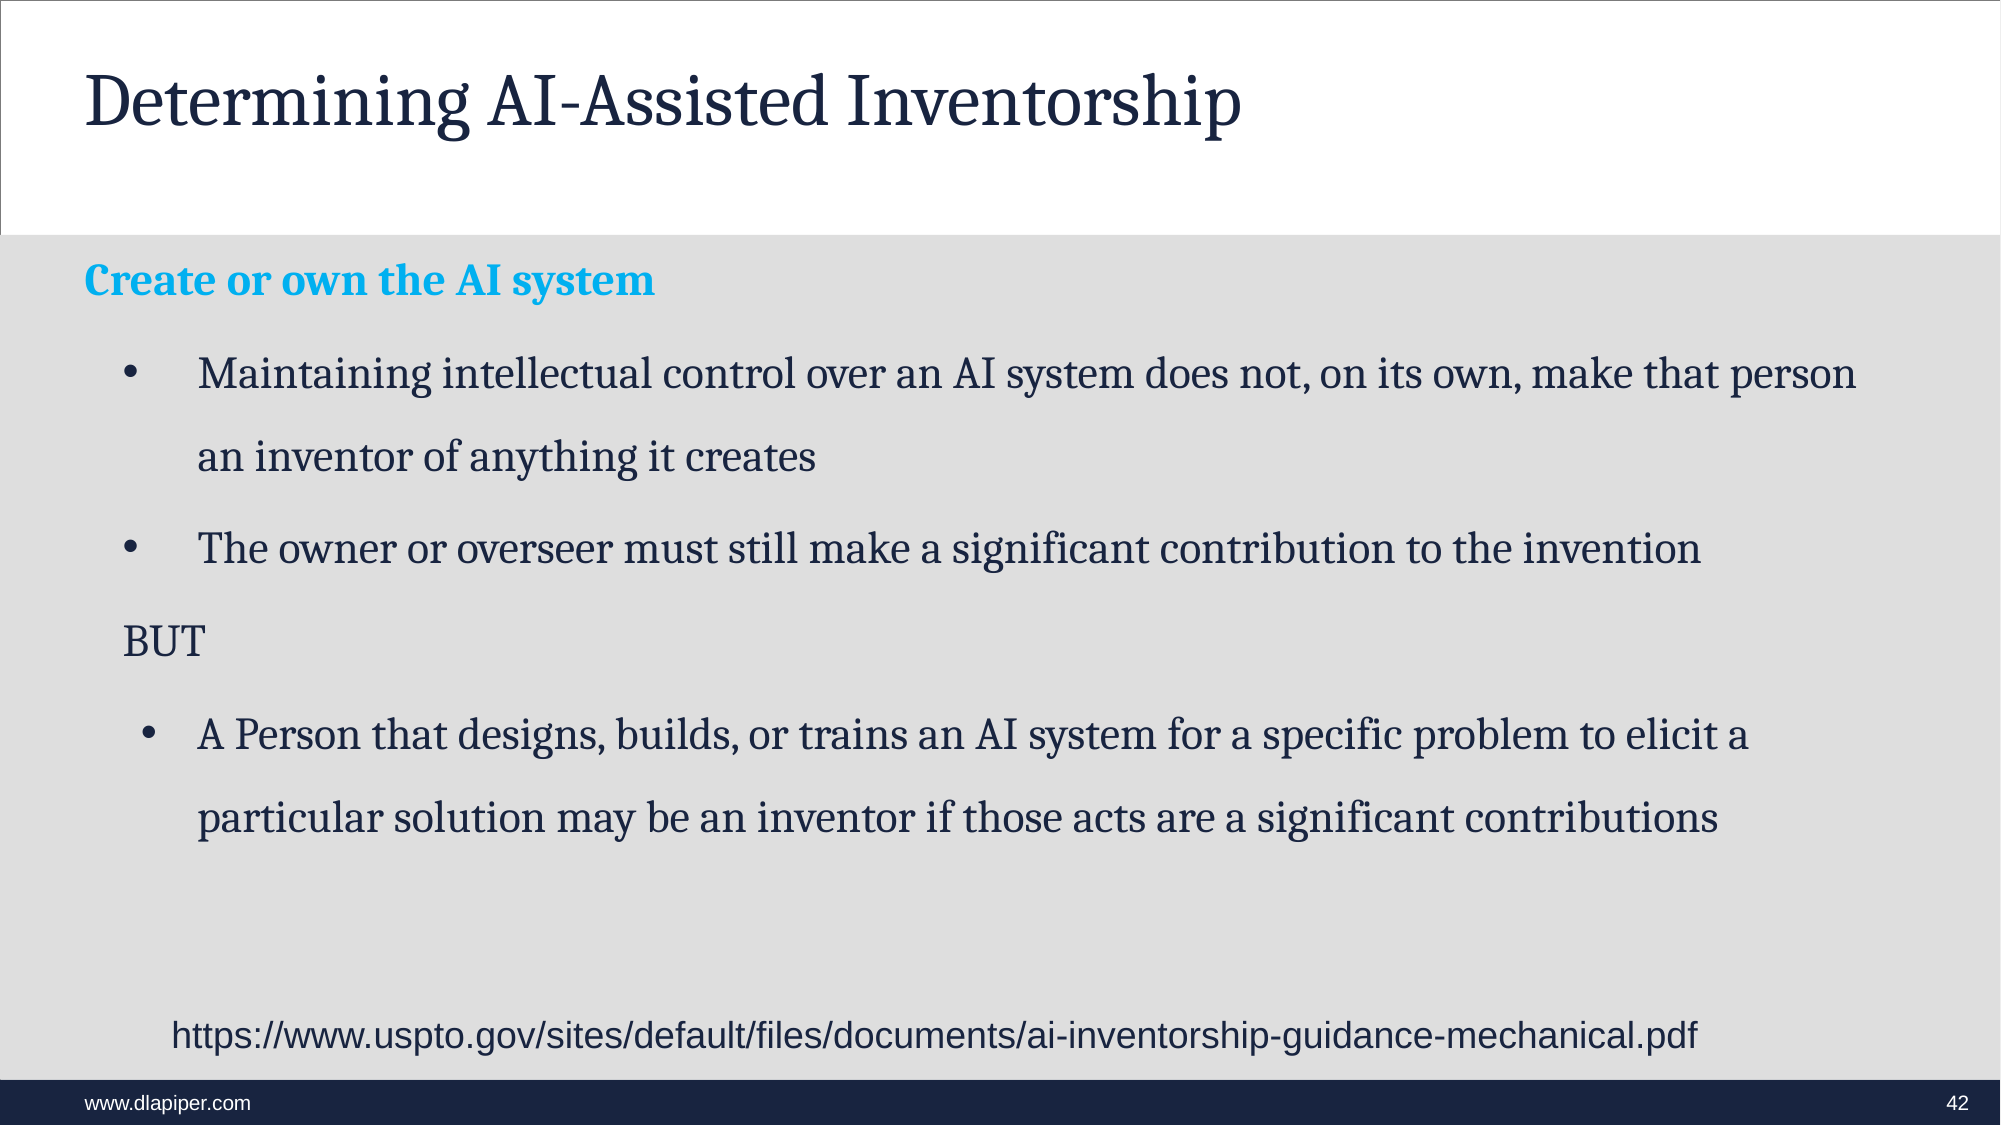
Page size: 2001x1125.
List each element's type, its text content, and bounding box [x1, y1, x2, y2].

text_box https://www.uspto.gov/sites/default/files/documents/ai-inventorship-guidance-mechanical.pdf [156, 1003, 1834, 1064]
title Determining AI-Assisted Inventorship [84, 60, 1916, 156]
list Create or own the AI system Maintaining intellectual control over an AI system does not, on its own, make that person an inventor of anything it creates The owner or overseer must still make a significant contribution to the invention BUT A Person that designs, builds, or trains an AI system for a specific problem to elicit a particular solution may be an inventor if those acts are a significant contributions [84, 249, 1902, 1065]
slide_number 42 [1915, 1079, 2000, 1125]
